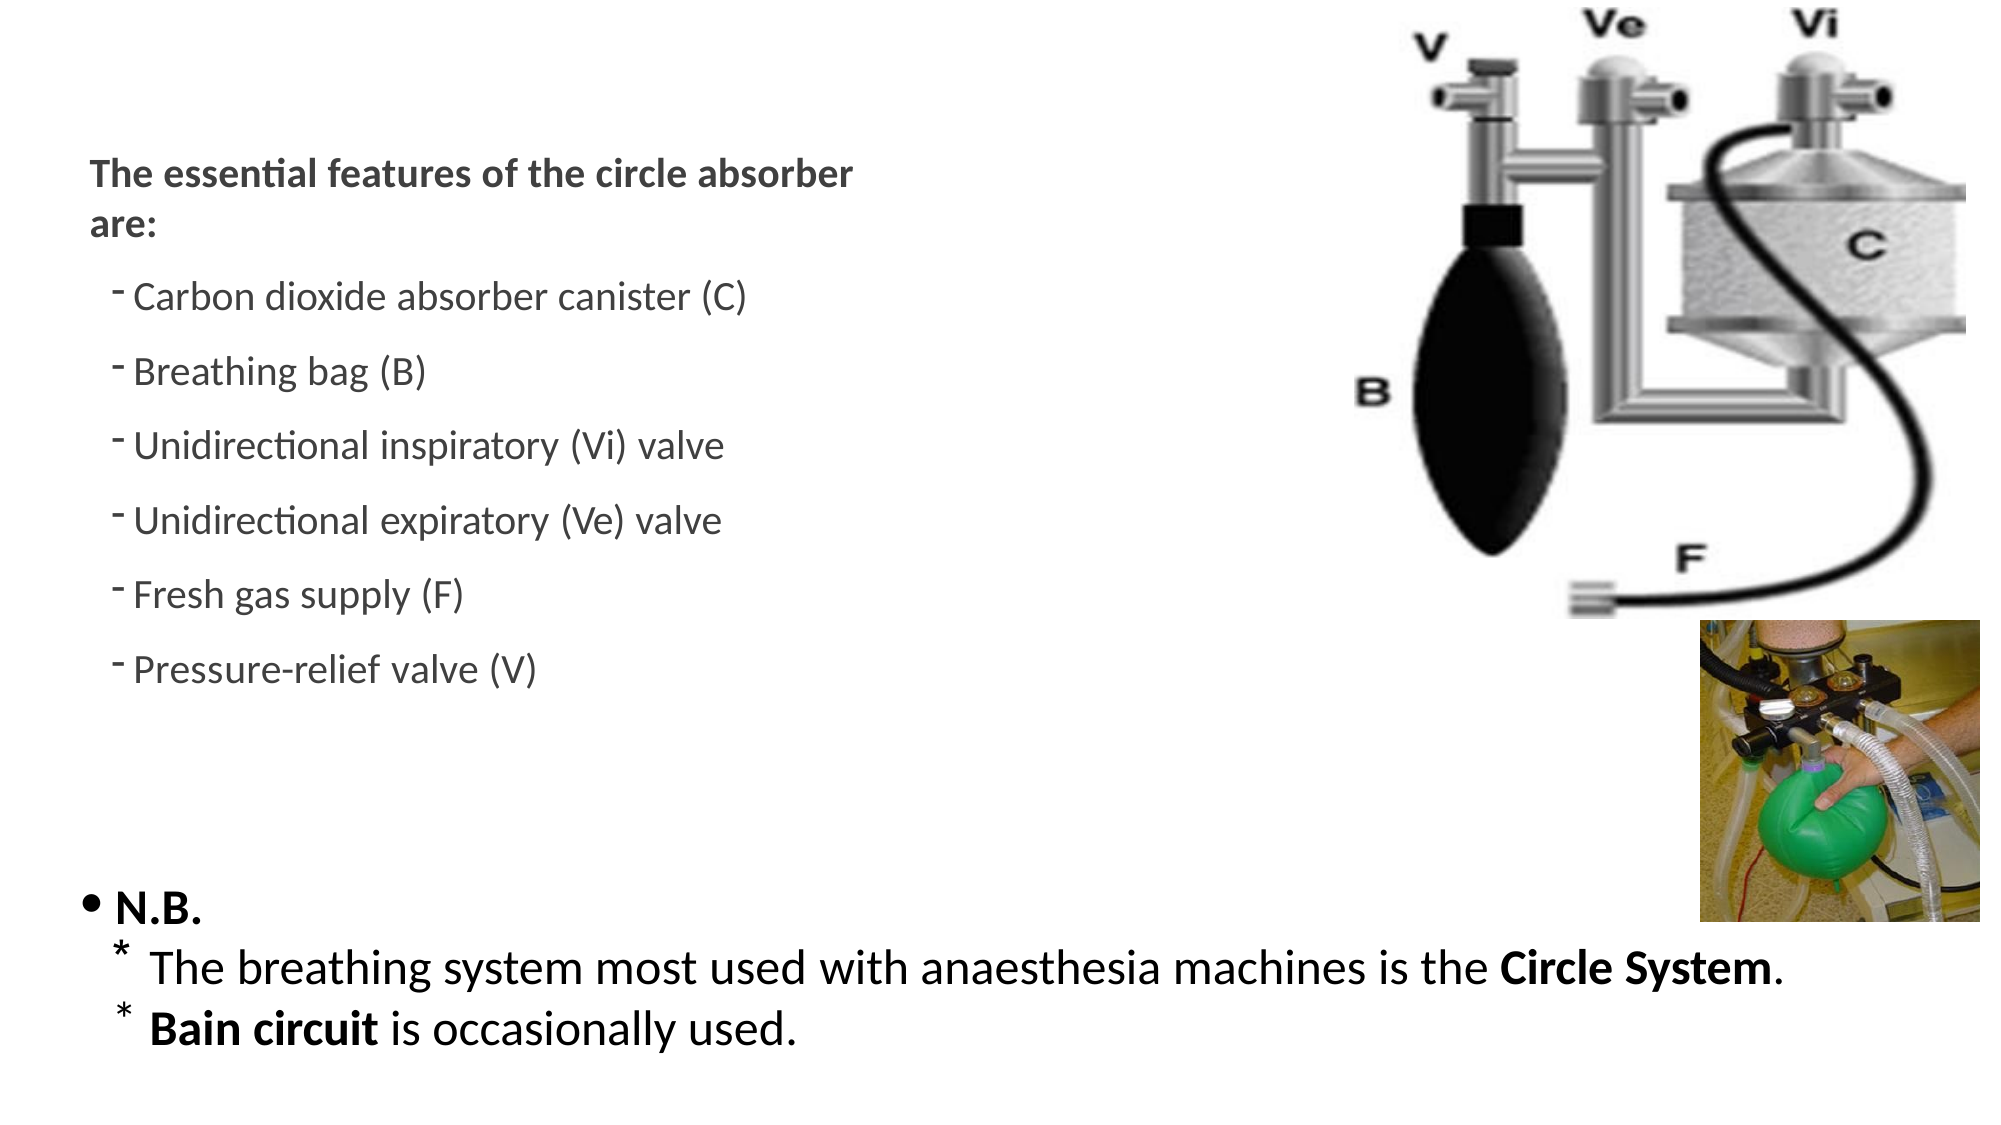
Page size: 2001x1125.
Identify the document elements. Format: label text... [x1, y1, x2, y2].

text_box N.B. The breathing system most used with anaesthesia machines is the Circle System. Bain circuit is occasionally used.​ [77, 872, 1788, 1056]
text_box The essential features of the circle absorber are: Carbon dioxide absorber canister (C) Breathing bag (B) Unidirectional inspiratory (Vi) valve Unidirectional expiratory (Ve) valve Fresh gas supply (F) Pressure-relief valve (V) [87, 120, 926, 692]
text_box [1354, 7, 1980, 922]
